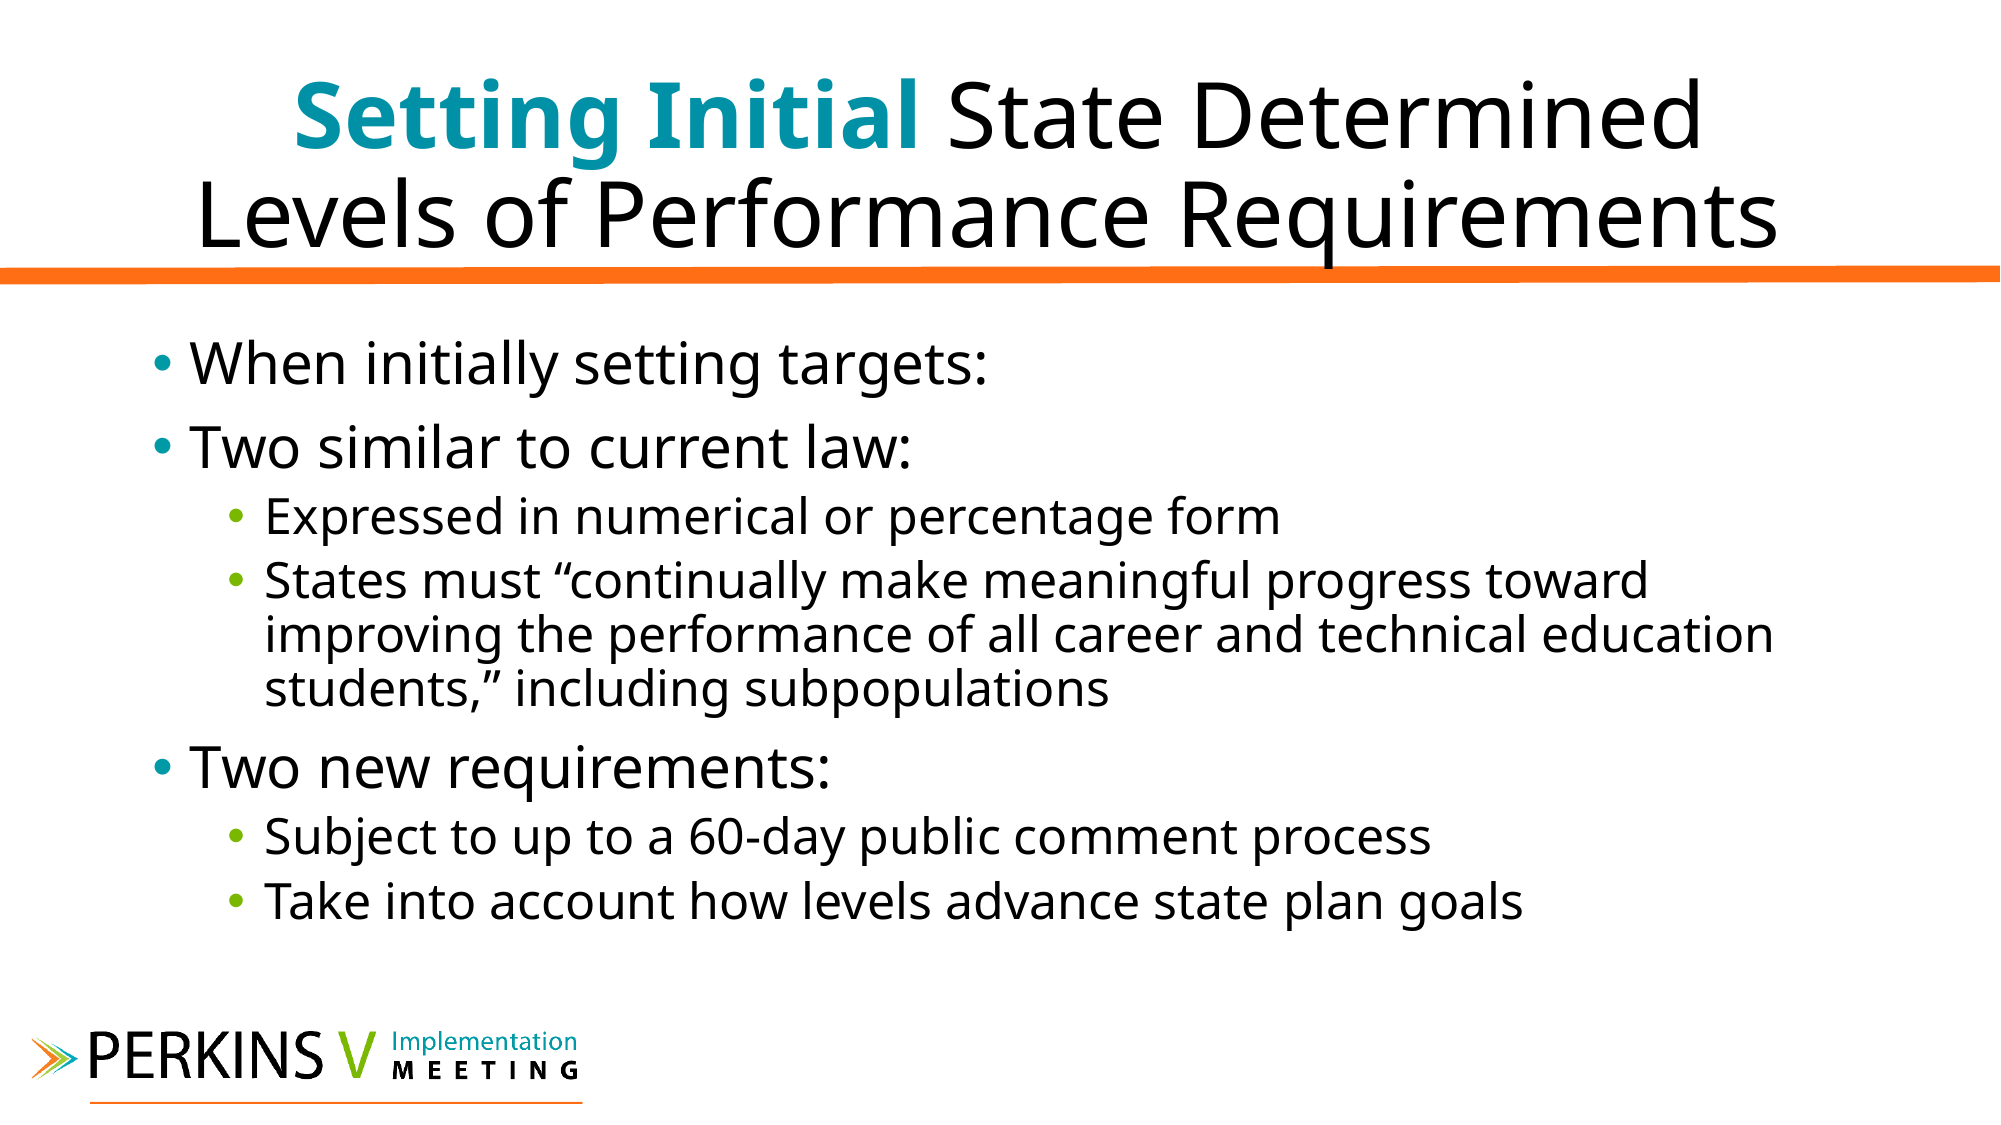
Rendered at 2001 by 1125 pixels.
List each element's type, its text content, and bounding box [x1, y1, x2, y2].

list When initially setting targets: Two similar to current law: Expressed in numerical or percentage form States must “continually make meaningful progress toward improving the performance of all career and technical education students,” including subpopulations Two new requirements: Subject to up to a 60-day public comment process Take into account how levels advance state plan goals [137, 326, 1863, 982]
title Setting Initial State Determined Levels of Performance Requirements [137, 59, 1863, 278]
picture [31, 1013, 591, 1104]
